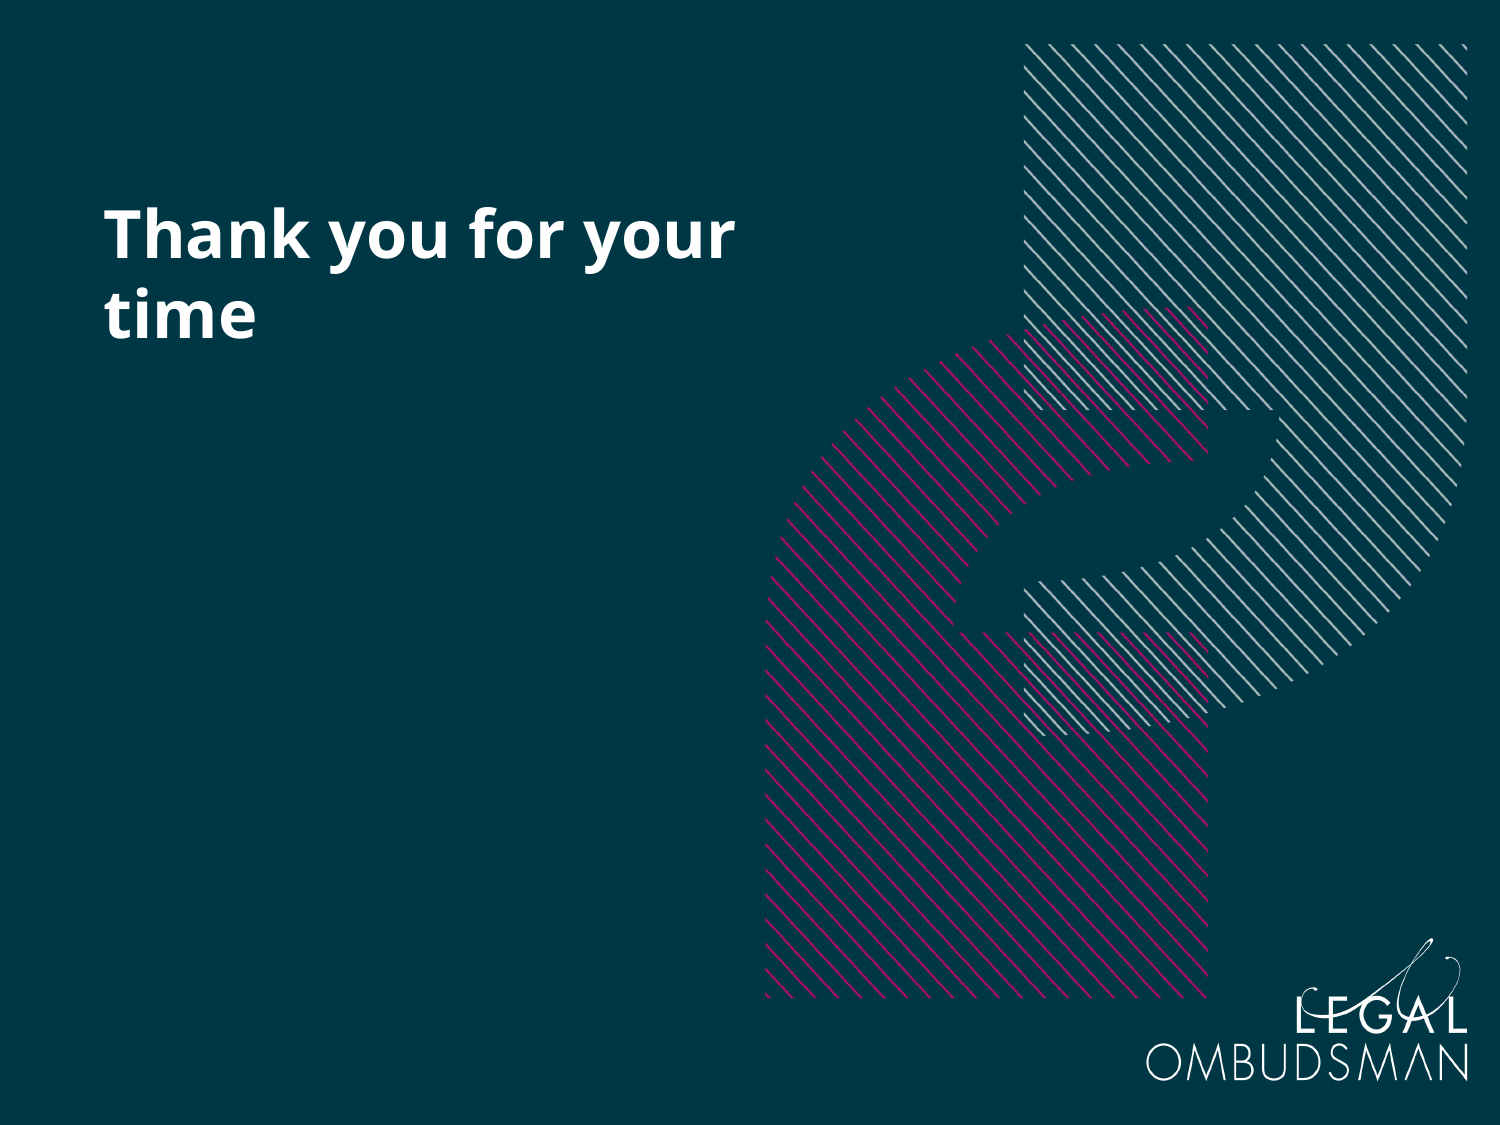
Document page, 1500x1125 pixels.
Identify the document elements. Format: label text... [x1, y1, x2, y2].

picture [1285, 126, 1293, 134]
picture [1163, 367, 1172, 376]
picture [950, 796, 959, 805]
picture [916, 610, 930, 624]
picture [1193, 549, 1201, 557]
picture [916, 510, 925, 519]
picture [1217, 326, 1225, 334]
picture [781, 613, 794, 626]
picture [1231, 690, 1240, 699]
picture [815, 525, 823, 533]
picture [844, 905, 852, 913]
picture [1193, 661, 1201, 669]
picture [800, 882, 808, 890]
picture [1183, 750, 1192, 759]
picture [1305, 98, 1313, 106]
picture [1295, 87, 1303, 95]
picture [1251, 612, 1264, 625]
picture [1037, 380, 1046, 389]
picture [1314, 207, 1322, 215]
picture [1435, 463, 1444, 472]
picture [1163, 591, 1172, 600]
picture [810, 818, 817, 825]
picture [1401, 426, 1410, 435]
picture [1333, 377, 1342, 386]
picture [1000, 402, 1007, 409]
picture [1105, 690, 1114, 699]
picture [810, 495, 818, 503]
picture [1086, 632, 1094, 640]
picture [858, 970, 867, 979]
picture [1077, 411, 1085, 419]
picture [950, 572, 959, 581]
picture [1319, 536, 1327, 544]
picture [1372, 71, 1381, 80]
picture [1120, 806, 1129, 815]
picture [1440, 70, 1448, 78]
picture [1272, 460, 1279, 467]
picture [989, 689, 998, 698]
picture [1115, 91, 1124, 100]
picture [897, 987, 905, 995]
picture [1154, 233, 1162, 241]
picture [1091, 725, 1104, 738]
picture [1202, 285, 1211, 294]
picture [829, 864, 843, 878]
picture [1163, 218, 1177, 232]
picture [1134, 236, 1143, 245]
picture [882, 971, 890, 979]
picture [970, 394, 978, 402]
picture [1149, 377, 1158, 386]
picture [1188, 705, 1196, 713]
picture [1057, 663, 1066, 672]
picture [863, 627, 872, 636]
picture [1289, 653, 1298, 662]
picture [1033, 77, 1046, 90]
picture [1323, 242, 1332, 251]
picture [824, 485, 833, 494]
picture [1193, 412, 1201, 420]
picture [1285, 375, 1293, 383]
picture [810, 719, 818, 727]
picture [1449, 478, 1456, 485]
picture [1057, 688, 1066, 697]
picture [1329, 124, 1337, 132]
picture [984, 509, 993, 518]
picture [1154, 208, 1162, 216]
picture [1100, 386, 1114, 400]
picture [1294, 609, 1303, 618]
picture [853, 641, 867, 655]
picture [921, 441, 935, 455]
picture [1120, 146, 1129, 155]
picture [1071, 678, 1080, 687]
picture [1294, 260, 1303, 269]
picture [848, 486, 857, 495]
picture [781, 936, 788, 943]
picture [1110, 322, 1119, 331]
picture [1100, 324, 1109, 333]
picture [1037, 467, 1046, 476]
picture [1173, 577, 1181, 585]
picture [858, 422, 867, 431]
picture [1323, 217, 1337, 231]
picture [771, 776, 779, 784]
picture [1319, 63, 1327, 71]
picture [829, 665, 838, 674]
picture [1130, 157, 1138, 165]
picture [1120, 196, 1129, 205]
picture [1319, 511, 1327, 519]
picture [1139, 217, 1153, 231]
picture [848, 959, 857, 968]
picture [781, 737, 789, 745]
picture [1044, 325, 1051, 332]
picture [1440, 269, 1448, 277]
picture [955, 851, 964, 860]
picture [1213, 73, 1221, 81]
picture [1100, 199, 1109, 208]
picture [795, 603, 804, 612]
picture [1382, 480, 1390, 488]
picture [1037, 604, 1046, 613]
picture [878, 469, 886, 477]
picture [1178, 769, 1187, 778]
picture [1323, 267, 1332, 276]
picture [907, 824, 915, 832]
picture [1372, 295, 1381, 304]
picture [1115, 427, 1124, 436]
picture [1271, 61, 1279, 69]
picture [1130, 717, 1138, 725]
picture [1033, 861, 1041, 869]
picture [1115, 676, 1124, 685]
picture [1149, 327, 1158, 336]
picture [1431, 160, 1444, 173]
picture [1057, 227, 1066, 236]
picture [1226, 311, 1235, 320]
picture [1013, 914, 1022, 923]
picture [1130, 966, 1138, 974]
picture [1037, 629, 1046, 638]
picture [1081, 689, 1090, 698]
picture [1110, 708, 1119, 717]
picture [863, 851, 872, 860]
picture [878, 718, 886, 726]
picture [1115, 975, 1124, 984]
picture [1285, 599, 1293, 607]
picture [1265, 179, 1274, 188]
picture [853, 566, 862, 575]
picture [1096, 456, 1104, 464]
picture [1241, 402, 1249, 410]
picture [1052, 732, 1061, 741]
picture [1033, 724, 1040, 731]
picture [1163, 691, 1172, 700]
picture [1257, 46, 1264, 53]
picture [1339, 60, 1347, 68]
picture [1168, 198, 1177, 207]
picture [1096, 394, 1104, 402]
picture [1052, 595, 1060, 603]
picture [1145, 410, 1153, 418]
picture [936, 482, 944, 490]
picture [1299, 465, 1308, 474]
picture [815, 774, 823, 782]
picture [1144, 384, 1153, 393]
picture [853, 865, 866, 878]
picture [766, 721, 775, 730]
picture [1163, 666, 1172, 675]
picture [1013, 889, 1021, 897]
picture [1430, 258, 1439, 267]
picture [1184, 116, 1192, 124]
picture [1163, 454, 1171, 462]
picture [766, 970, 775, 979]
picture [1131, 320, 1138, 327]
picture [1265, 602, 1273, 610]
picture [1352, 597, 1361, 606]
picture [1144, 633, 1153, 642]
picture [1217, 376, 1225, 384]
picture [853, 666, 862, 675]
picture [1057, 414, 1070, 427]
picture [1086, 321, 1095, 330]
picture [1120, 694, 1129, 703]
picture [941, 537, 949, 545]
picture [1057, 439, 1066, 448]
picture [1406, 357, 1419, 370]
picture [878, 444, 891, 457]
picture [1071, 653, 1080, 662]
picture [1193, 350, 1201, 358]
picture [1184, 452, 1192, 460]
picture [1178, 707, 1187, 716]
picture [1246, 681, 1255, 690]
picture [1391, 216, 1405, 230]
picture [1251, 388, 1264, 401]
picture [873, 862, 881, 870]
picture [1067, 798, 1075, 806]
picture [1275, 190, 1288, 203]
picture [1441, 320, 1448, 327]
picture [970, 494, 978, 502]
picture [790, 772, 799, 781]
picture [1294, 509, 1303, 518]
picture [970, 743, 978, 751]
picture [1149, 912, 1158, 921]
picture [1294, 385, 1308, 399]
picture [785, 916, 794, 925]
picture [882, 797, 891, 806]
picture [1052, 396, 1061, 405]
picture [1396, 296, 1405, 305]
picture [999, 799, 1007, 807]
picture [1159, 649, 1167, 657]
picture [945, 915, 954, 924]
picture [1025, 93, 1032, 100]
picture [979, 977, 993, 991]
picture [810, 918, 818, 926]
picture [1372, 270, 1381, 279]
picture [994, 968, 1003, 977]
picture [873, 538, 881, 546]
picture [999, 924, 1012, 937]
picture [960, 707, 969, 716]
picture [1183, 426, 1192, 435]
picture [829, 789, 838, 798]
picture [1168, 323, 1177, 332]
picture [1023, 402, 1032, 411]
picture [1037, 691, 1046, 700]
picture [1042, 896, 1056, 910]
picture [771, 826, 780, 835]
picture [1314, 481, 1322, 489]
picture [989, 664, 998, 673]
picture [1386, 410, 1395, 419]
picture [1052, 695, 1066, 709]
picture [1047, 677, 1056, 686]
picture [1188, 307, 1196, 315]
picture [950, 547, 959, 556]
picture [926, 745, 935, 754]
picture [1100, 884, 1109, 893]
picture [1139, 341, 1148, 350]
picture [1033, 301, 1046, 314]
picture [824, 734, 833, 743]
picture [1057, 128, 1066, 137]
picture [1130, 655, 1138, 663]
picture [926, 521, 935, 530]
picture [1319, 412, 1327, 420]
picture [1323, 466, 1332, 475]
picture [1212, 296, 1221, 305]
picture [853, 467, 862, 476]
picture [1076, 808, 1090, 822]
picture [965, 638, 973, 646]
picture [1188, 245, 1201, 258]
picture [1323, 491, 1332, 500]
picture [1081, 253, 1090, 262]
picture [1139, 951, 1152, 964]
picture [1072, 331, 1085, 344]
picture [907, 774, 914, 781]
picture [1396, 321, 1405, 330]
picture [1019, 348, 1027, 356]
picture [902, 694, 910, 702]
picture [1047, 752, 1061, 766]
picture [1412, 214, 1419, 221]
picture [1042, 796, 1051, 805]
picture [1222, 630, 1229, 637]
picture [1260, 74, 1274, 88]
picture [878, 942, 886, 950]
picture [1362, 508, 1371, 517]
picture [950, 771, 959, 780]
picture [1115, 402, 1124, 411]
picture [1105, 603, 1114, 612]
picture [1231, 242, 1240, 251]
picture [1091, 65, 1099, 73]
picture [1226, 585, 1240, 599]
picture [1343, 413, 1351, 421]
picture [970, 942, 978, 950]
picture [1352, 572, 1361, 581]
picture [800, 783, 814, 797]
picture [907, 600, 915, 608]
picture [1091, 613, 1104, 626]
picture [921, 789, 929, 797]
picture [1037, 355, 1046, 364]
picture [887, 603, 896, 612]
picture [897, 440, 906, 449]
picture [844, 756, 857, 769]
picture [1120, 706, 1129, 715]
picture [1280, 270, 1288, 278]
picture [776, 632, 784, 640]
picture [1362, 483, 1371, 492]
picture [1125, 226, 1133, 234]
picture [1043, 374, 1051, 382]
picture [1086, 234, 1095, 243]
picture [1004, 680, 1012, 688]
picture [994, 495, 1003, 504]
picture [931, 850, 940, 859]
picture [1396, 570, 1405, 579]
picture [1197, 603, 1205, 611]
picture [1013, 939, 1022, 948]
picture [1391, 141, 1400, 150]
picture [819, 828, 827, 836]
picture [1173, 739, 1182, 748]
picture [1062, 606, 1069, 613]
picture [974, 349, 983, 358]
picture [819, 654, 828, 663]
picture [1396, 72, 1405, 81]
picture [907, 799, 915, 807]
picture [931, 576, 940, 585]
picture [1411, 188, 1424, 201]
picture [1125, 127, 1133, 135]
picture [1313, 994, 1391, 1033]
picture [1086, 209, 1095, 218]
picture [1013, 466, 1022, 475]
picture [1362, 309, 1371, 318]
picture [1033, 649, 1040, 656]
picture [936, 681, 944, 689]
picture [1197, 740, 1206, 749]
picture [1139, 665, 1148, 674]
picture [1319, 611, 1332, 624]
picture [994, 719, 1003, 728]
picture [1391, 440, 1400, 449]
picture [1057, 339, 1066, 348]
picture [1406, 456, 1414, 464]
picture [921, 466, 930, 475]
picture [1105, 130, 1114, 139]
picture [979, 877, 988, 886]
picture [800, 932, 809, 941]
picture [1357, 204, 1366, 213]
picture [1125, 338, 1133, 346]
picture [1377, 126, 1385, 134]
picture [1121, 48, 1133, 60]
picture [936, 781, 949, 794]
picture [911, 629, 920, 638]
picture [1299, 440, 1308, 449]
picture [1338, 457, 1347, 466]
picture [1076, 397, 1085, 406]
picture [1343, 438, 1351, 446]
picture [1299, 564, 1307, 572]
picture [1160, 90, 1167, 97]
picture [955, 403, 964, 412]
picture [1295, 162, 1308, 175]
picture [1144, 297, 1153, 306]
picture [1024, 714, 1031, 721]
picture [1294, 285, 1303, 294]
picture [1100, 75, 1114, 89]
picture [1100, 274, 1114, 288]
picture [1028, 345, 1036, 353]
picture [1096, 170, 1104, 178]
picture [805, 838, 818, 851]
picture [1299, 365, 1308, 374]
picture [1105, 964, 1114, 973]
picture [848, 835, 857, 844]
picture [1454, 309, 1463, 318]
picture [1193, 325, 1201, 333]
picture [1416, 293, 1424, 301]
picture [1076, 298, 1085, 307]
picture [945, 666, 954, 675]
picture [1226, 62, 1235, 71]
picture [1154, 768, 1162, 776]
picture [1251, 637, 1259, 645]
picture [970, 917, 977, 924]
picture [824, 809, 838, 823]
picture [1076, 49, 1090, 63]
picture [921, 565, 930, 574]
picture [1401, 401, 1410, 410]
picture [1357, 627, 1364, 634]
picture [1289, 628, 1297, 636]
picture [1367, 464, 1376, 473]
picture [1013, 441, 1027, 455]
picture [1241, 128, 1250, 137]
picture [1289, 429, 1298, 438]
picture [1100, 100, 1109, 109]
picture [1023, 875, 1032, 884]
picture [897, 564, 906, 573]
picture [1071, 666, 1080, 675]
picture [921, 864, 929, 872]
picture [1067, 848, 1075, 856]
text_box Thank you for your time [88, 184, 774, 610]
picture [941, 388, 954, 401]
picture [1100, 660, 1109, 669]
picture [1154, 793, 1162, 801]
picture [1328, 347, 1337, 356]
picture [1134, 709, 1143, 718]
picture [1217, 575, 1225, 583]
picture [994, 769, 1003, 778]
picture [1004, 456, 1012, 464]
picture [1256, 667, 1263, 674]
picture [1183, 190, 1196, 203]
picture [1183, 401, 1192, 410]
picture [1052, 371, 1061, 380]
picture [1391, 490, 1400, 499]
picture [868, 458, 877, 467]
picture [1033, 761, 1041, 769]
picture [824, 933, 833, 942]
picture [1037, 741, 1046, 750]
picture [1411, 387, 1424, 400]
picture [1100, 635, 1109, 644]
picture [1110, 683, 1119, 692]
picture [1130, 605, 1137, 612]
picture [1377, 375, 1385, 383]
picture [1415, 516, 1424, 525]
picture [1144, 172, 1153, 181]
picture [1071, 753, 1085, 767]
picture [1033, 201, 1041, 209]
picture [1047, 291, 1056, 300]
picture [1197, 379, 1206, 388]
picture [1004, 979, 1017, 992]
picture [1067, 263, 1075, 271]
picture [1212, 196, 1221, 205]
picture [897, 664, 906, 673]
picture [1260, 298, 1269, 307]
picture [1411, 113, 1419, 121]
picture [990, 466, 998, 474]
picture [1008, 859, 1017, 868]
picture [1294, 61, 1303, 70]
picture [795, 827, 804, 836]
picture [1415, 466, 1424, 475]
picture [834, 969, 843, 978]
picture [966, 365, 973, 372]
picture [1193, 437, 1201, 445]
picture [1280, 419, 1288, 427]
picture [1163, 778, 1172, 787]
picture [936, 930, 944, 938]
picture [1406, 257, 1414, 265]
picture [984, 932, 992, 940]
picture [897, 539, 906, 548]
picture [1048, 454, 1056, 462]
picture [1028, 146, 1036, 154]
picture [1299, 415, 1313, 429]
picture [878, 668, 891, 681]
picture [936, 457, 944, 465]
picture [1256, 169, 1264, 177]
picture [1042, 709, 1051, 718]
picture [1071, 93, 1080, 102]
picture [1081, 602, 1090, 611]
picture [926, 496, 935, 505]
picture [1280, 469, 1288, 477]
picture [1309, 376, 1318, 385]
picture [1047, 876, 1056, 885]
picture [1338, 358, 1351, 371]
picture [1207, 116, 1216, 125]
picture [1430, 482, 1439, 491]
picture [984, 783, 998, 797]
picture [1386, 86, 1395, 95]
picture [1411, 412, 1419, 420]
picture [887, 877, 896, 886]
picture [1135, 399, 1143, 407]
picture [916, 485, 925, 494]
picture [1435, 413, 1448, 426]
picture [1357, 179, 1366, 188]
picture [1304, 271, 1313, 280]
picture [1280, 494, 1288, 502]
picture [1343, 612, 1355, 624]
picture [1125, 351, 1133, 359]
picture [1096, 245, 1109, 258]
picture [1139, 976, 1148, 985]
picture [1159, 923, 1172, 936]
picture [1212, 271, 1221, 280]
picture [1081, 154, 1090, 163]
picture [1319, 337, 1327, 345]
picture [1091, 712, 1098, 719]
picture [1275, 538, 1283, 546]
picture [1387, 112, 1395, 120]
picture [916, 809, 930, 823]
picture [824, 585, 838, 599]
picture [1096, 705, 1104, 713]
picture [1028, 457, 1036, 465]
picture [1420, 123, 1429, 132]
picture [1033, 836, 1041, 844]
picture [911, 455, 920, 464]
picture [1362, 608, 1371, 617]
picture [1067, 350, 1075, 358]
picture [1120, 395, 1129, 404]
picture [848, 934, 856, 942]
picture [1096, 120, 1104, 128]
picture [800, 907, 809, 916]
picture [1052, 720, 1061, 729]
picture [1420, 98, 1429, 107]
picture [1459, 240, 1467, 248]
picture [1446, 176, 1453, 183]
picture [1076, 733, 1085, 742]
picture [1071, 143, 1080, 152]
picture [1125, 102, 1133, 110]
picture [1163, 330, 1177, 344]
picture [1125, 662, 1133, 670]
picture [1207, 664, 1216, 673]
picture [970, 967, 978, 975]
picture [1246, 258, 1255, 267]
picture [941, 736, 949, 744]
picture [1071, 952, 1084, 965]
picture [1270, 284, 1279, 293]
picture [1367, 563, 1376, 572]
picture [863, 577, 872, 586]
picture [1194, 127, 1201, 134]
picture [1115, 315, 1124, 324]
picture [1401, 997, 1433, 1032]
picture [1343, 537, 1351, 545]
picture [1352, 348, 1361, 357]
picture [1319, 163, 1332, 176]
picture [785, 592, 794, 601]
picture [1235, 1044, 1250, 1080]
picture [1173, 353, 1182, 362]
picture [1450, 255, 1458, 263]
picture [1100, 859, 1109, 868]
picture [1217, 550, 1224, 557]
picture [921, 690, 930, 699]
picture [1406, 232, 1414, 240]
picture [1115, 66, 1124, 75]
picture [873, 414, 886, 427]
picture [979, 678, 988, 687]
picture [1125, 861, 1133, 869]
picture [1047, 851, 1055, 859]
picture [1378, 177, 1385, 184]
picture [1004, 879, 1011, 886]
picture [1105, 715, 1114, 724]
picture [1071, 367, 1080, 376]
picture [1387, 187, 1395, 195]
picture [1178, 894, 1192, 908]
picture [1449, 428, 1458, 437]
picture [1277, 441, 1284, 448]
picture [1183, 974, 1192, 983]
picture [1406, 556, 1419, 569]
picture [1168, 410, 1177, 419]
picture [1134, 684, 1142, 692]
picture [1256, 368, 1264, 376]
picture [1338, 507, 1347, 516]
picture [868, 782, 881, 795]
picture [1352, 124, 1361, 133]
picture [1159, 612, 1172, 625]
picture [1023, 825, 1032, 834]
picture [1168, 74, 1182, 88]
picture [1266, 205, 1274, 213]
picture [1100, 224, 1109, 233]
picture [1028, 905, 1035, 912]
picture [1304, 545, 1313, 554]
picture [1037, 156, 1046, 165]
picture [1037, 940, 1046, 949]
picture [1188, 805, 1196, 813]
picture [941, 836, 949, 844]
picture [1338, 233, 1347, 242]
picture [941, 512, 949, 520]
picture [1101, 437, 1109, 445]
picture [1352, 373, 1361, 382]
picture [1260, 547, 1269, 556]
picture [1163, 641, 1176, 654]
picture [1265, 154, 1274, 163]
picture [1391, 465, 1400, 474]
picture [1154, 631, 1161, 638]
picture [1178, 819, 1187, 828]
picture [1420, 372, 1429, 381]
picture [858, 746, 867, 755]
picture [1067, 375, 1075, 383]
picture [1159, 948, 1167, 956]
picture [1188, 780, 1196, 788]
picture [892, 459, 901, 468]
picture [994, 744, 1003, 753]
picture [1455, 186, 1463, 194]
picture [1096, 680, 1104, 688]
picture [989, 639, 1003, 653]
picture [1285, 325, 1293, 333]
picture [921, 416, 935, 430]
picture [824, 684, 833, 693]
picture [853, 442, 867, 456]
picture [1139, 92, 1148, 101]
picture [1083, 579, 1090, 586]
picture [1333, 601, 1341, 609]
picture [1042, 821, 1051, 830]
picture [1120, 781, 1133, 794]
picture [844, 681, 852, 689]
picture [1111, 373, 1119, 381]
picture [1241, 576, 1249, 584]
picture [1125, 575, 1133, 583]
picture [1207, 639, 1221, 653]
picture [1348, 468, 1356, 476]
picture [1459, 1044, 1467, 1079]
picture [1377, 574, 1385, 582]
picture [882, 573, 891, 582]
picture [984, 833, 993, 842]
picture [1309, 401, 1318, 410]
picture [766, 920, 774, 928]
picture [1115, 639, 1129, 653]
picture [1052, 931, 1060, 939]
picture [1008, 386, 1022, 400]
picture [1028, 806, 1036, 814]
picture [1173, 602, 1182, 611]
picture [911, 903, 920, 912]
picture [1386, 584, 1400, 598]
picture [1169, 436, 1177, 444]
picture [1411, 312, 1419, 320]
picture [989, 888, 998, 897]
picture [1207, 91, 1216, 100]
picture [1183, 65, 1192, 74]
picture [1285, 574, 1293, 582]
picture [931, 626, 940, 635]
picture [916, 535, 925, 544]
picture [1367, 414, 1381, 428]
picture [878, 917, 886, 925]
picture [1309, 127, 1318, 136]
picture [1449, 229, 1458, 238]
picture [781, 712, 788, 719]
picture [999, 351, 1007, 359]
picture [1087, 347, 1095, 355]
picture [1189, 383, 1196, 390]
picture [1052, 172, 1061, 181]
picture [1231, 565, 1239, 573]
picture [960, 483, 969, 492]
picture [1334, 204, 1342, 212]
picture [892, 932, 901, 941]
picture [839, 775, 846, 782]
picture [1411, 437, 1419, 445]
picture [1125, 911, 1133, 919]
picture [1289, 205, 1298, 214]
picture [1226, 610, 1240, 624]
picture [1328, 571, 1337, 580]
picture [810, 594, 818, 602]
picture [1028, 669, 1041, 682]
picture [960, 458, 969, 467]
picture [887, 628, 896, 637]
picture [1014, 492, 1022, 500]
picture [921, 889, 930, 898]
picture [1231, 341, 1240, 350]
picture [1275, 663, 1284, 672]
picture [1294, 484, 1303, 493]
picture [892, 584, 906, 598]
picture [956, 429, 964, 437]
picture [1222, 680, 1230, 688]
picture [1178, 321, 1187, 330]
picture [1139, 677, 1148, 686]
picture [873, 638, 881, 646]
picture [1081, 888, 1089, 896]
picture [1096, 780, 1104, 788]
picture [1236, 322, 1245, 331]
picture [1130, 630, 1138, 638]
picture [892, 509, 901, 518]
picture [941, 811, 953, 823]
picture [1034, 439, 1041, 446]
picture [1062, 382, 1070, 390]
picture [1149, 663, 1158, 672]
picture [1008, 734, 1017, 743]
picture [1212, 47, 1225, 60]
picture [1052, 782, 1066, 796]
picture [776, 682, 784, 690]
picture [926, 546, 935, 555]
picture [1062, 656, 1070, 664]
picture [892, 907, 900, 915]
picture [892, 484, 901, 493]
picture [1222, 232, 1230, 240]
picture [1121, 384, 1129, 392]
picture [1197, 653, 1206, 662]
picture [1411, 337, 1419, 345]
picture [1193, 910, 1201, 918]
picture [1023, 377, 1032, 386]
picture [1081, 938, 1090, 947]
picture [1396, 545, 1405, 554]
picture [1251, 338, 1259, 346]
picture [1062, 942, 1069, 949]
picture [1139, 453, 1148, 462]
picture [1013, 665, 1022, 674]
picture [1144, 832, 1153, 841]
picture [873, 762, 881, 770]
picture [790, 523, 799, 532]
picture [1096, 344, 1104, 352]
picture [1386, 310, 1395, 319]
picture [1125, 438, 1133, 446]
picture [1134, 846, 1143, 855]
picture [916, 585, 930, 599]
picture [1236, 297, 1245, 306]
picture [1382, 430, 1390, 438]
picture [776, 881, 784, 889]
picture [887, 952, 901, 966]
picture [1173, 689, 1182, 698]
picture [829, 565, 838, 574]
picture [1377, 599, 1385, 607]
picture [1406, 481, 1414, 489]
picture [1130, 207, 1138, 215]
picture [1226, 286, 1235, 295]
picture [902, 470, 915, 483]
picture [1193, 225, 1201, 233]
picture [810, 943, 818, 951]
picture [1367, 339, 1376, 348]
picture [921, 640, 935, 654]
picture [1411, 536, 1419, 544]
picture [1130, 381, 1138, 389]
picture [812, 472, 823, 483]
picture [834, 944, 843, 953]
picture [1440, 45, 1448, 53]
picture [844, 432, 852, 440]
picture [1289, 454, 1298, 463]
picture [790, 946, 798, 954]
picture [1252, 115, 1259, 122]
picture [1372, 544, 1381, 553]
picture [1081, 664, 1090, 673]
picture [1289, 404, 1298, 413]
picture [1008, 958, 1016, 966]
picture [1299, 639, 1307, 647]
picture [1071, 317, 1080, 326]
picture [1067, 686, 1074, 693]
picture [1144, 247, 1158, 261]
picture [1202, 260, 1211, 269]
picture [1188, 593, 1195, 600]
picture [1100, 834, 1109, 843]
picture [1164, 356, 1172, 364]
picture [1217, 351, 1225, 359]
picture [810, 619, 818, 627]
picture [1431, 85, 1439, 93]
picture [1270, 483, 1279, 492]
picture [1097, 358, 1109, 370]
picture [1445, 150, 1453, 158]
picture [1115, 950, 1129, 964]
picture [1058, 465, 1066, 473]
picture [1407, 134, 1419, 146]
picture [1120, 171, 1129, 180]
picture [979, 404, 988, 413]
picture [1188, 270, 1196, 278]
picture [1033, 637, 1041, 645]
picture [1105, 628, 1114, 637]
picture [1081, 378, 1090, 387]
picture [766, 646, 775, 655]
picture [1425, 402, 1434, 411]
picture [926, 944, 934, 952]
picture [834, 720, 843, 729]
picture [1383, 257, 1390, 264]
picture [1183, 563, 1192, 572]
picture [829, 889, 838, 898]
picture [1260, 572, 1269, 581]
picture [1154, 183, 1162, 191]
picture [1445, 349, 1453, 357]
picture [1202, 584, 1216, 598]
picture [882, 523, 891, 532]
picture [839, 800, 847, 808]
picture [1081, 328, 1095, 342]
picture [1168, 634, 1177, 643]
picture [1304, 520, 1313, 529]
picture [1367, 140, 1376, 149]
picture [1396, 97, 1405, 106]
picture [1125, 326, 1133, 334]
picture [1100, 722, 1108, 730]
picture [785, 866, 798, 879]
picture [1052, 247, 1066, 261]
picture [1173, 154, 1182, 163]
picture [1168, 49, 1182, 63]
picture [1155, 346, 1162, 353]
picture [844, 631, 852, 639]
picture [887, 827, 895, 835]
picture [1130, 742, 1138, 750]
picture [1081, 714, 1090, 723]
picture [1241, 601, 1250, 610]
picture [1096, 332, 1109, 345]
picture [1091, 650, 1099, 658]
picture [1159, 848, 1167, 856]
picture [1333, 153, 1342, 162]
picture [1328, 297, 1337, 306]
picture [1071, 641, 1085, 655]
picture [1159, 288, 1167, 296]
picture [1028, 681, 1036, 689]
picture [1076, 273, 1090, 287]
picture [1246, 233, 1255, 242]
picture [1120, 594, 1128, 602]
picture [1091, 401, 1099, 409]
picture [942, 414, 949, 421]
picture [1338, 557, 1351, 570]
picture [815, 550, 823, 558]
picture [1280, 295, 1288, 303]
picture [853, 691, 862, 700]
picture [1091, 824, 1099, 832]
picture [1344, 140, 1351, 147]
picture [965, 538, 973, 546]
picture [1169, 100, 1177, 108]
picture [1202, 683, 1210, 691]
picture [878, 693, 886, 701]
picture [1149, 1047, 1155, 1054]
picture [980, 455, 988, 463]
picture [1320, 114, 1327, 121]
picture [1178, 657, 1186, 665]
picture [1110, 260, 1119, 269]
picture [911, 430, 920, 439]
picture [1319, 387, 1332, 400]
picture [941, 637, 949, 645]
picture [1134, 261, 1143, 270]
picture [810, 669, 823, 682]
picture [975, 375, 983, 383]
picture [932, 403, 940, 411]
picture [1028, 594, 1036, 602]
picture [1325, 45, 1332, 52]
picture [916, 834, 925, 843]
picture [936, 980, 949, 993]
picture [1110, 820, 1119, 829]
picture [1289, 529, 1303, 543]
picture [1149, 439, 1158, 448]
picture [1231, 366, 1240, 375]
picture [1352, 323, 1361, 332]
picture [1024, 266, 1032, 274]
picture [1314, 556, 1327, 569]
picture [1144, 396, 1153, 405]
picture [1256, 493, 1264, 501]
picture [1294, 584, 1308, 598]
picture [1163, 902, 1172, 911]
picture [1091, 949, 1099, 957]
picture [1231, 117, 1240, 126]
picture [776, 856, 783, 863]
picture [1004, 755, 1017, 768]
picture [1154, 743, 1162, 751]
picture [1363, 161, 1376, 174]
picture [960, 807, 969, 816]
picture [1013, 366, 1022, 375]
picture [1304, 196, 1313, 205]
picture [1144, 857, 1153, 866]
picture [955, 652, 964, 661]
picture [1382, 555, 1395, 568]
picture [1260, 323, 1269, 332]
picture [1096, 145, 1104, 153]
picture [979, 529, 987, 537]
picture [1319, 287, 1327, 295]
picture [1149, 713, 1158, 722]
picture [1134, 896, 1148, 910]
picture [1363, 86, 1371, 94]
picture [824, 460, 833, 469]
picture [800, 658, 809, 667]
picture [1047, 341, 1056, 350]
picture [1297, 997, 1314, 1032]
picture [1125, 77, 1138, 90]
picture [1285, 350, 1293, 358]
picture [1077, 75, 1090, 88]
picture [945, 940, 954, 949]
picture [1163, 803, 1172, 812]
picture [936, 432, 944, 440]
picture [1207, 340, 1216, 349]
picture [1023, 726, 1036, 739]
picture [911, 853, 919, 861]
picture [1168, 298, 1177, 307]
picture [873, 961, 880, 968]
picture [1285, 549, 1292, 556]
picture [1246, 557, 1259, 570]
picture [1120, 370, 1129, 379]
picture [1057, 912, 1066, 921]
picture [1449, 204, 1458, 213]
picture [1431, 309, 1439, 317]
picture [950, 970, 958, 978]
picture [1076, 634, 1085, 643]
picture [1396, 346, 1405, 355]
picture [1163, 243, 1172, 252]
picture [1052, 832, 1061, 841]
picture [1037, 131, 1051, 145]
picture [1105, 155, 1114, 164]
picture [1188, 668, 1195, 675]
picture [1086, 968, 1094, 976]
picture [1270, 234, 1279, 243]
picture [1033, 388, 1046, 401]
picture [1008, 809, 1022, 823]
picture [1037, 56, 1046, 65]
picture [1071, 877, 1079, 885]
picture [1231, 640, 1244, 653]
picture [984, 484, 993, 493]
picture [1343, 313, 1351, 321]
picture [1105, 354, 1114, 363]
picture [848, 735, 857, 744]
picture [790, 722, 798, 730]
picture [1018, 795, 1027, 804]
picture [1163, 566, 1171, 574]
picture [1314, 456, 1322, 464]
picture [1440, 294, 1448, 302]
picture [848, 810, 862, 824]
picture [1348, 169, 1356, 177]
picture [834, 919, 842, 927]
picture [1275, 90, 1284, 99]
picture [926, 969, 935, 978]
picture [1328, 98, 1337, 107]
picture [1062, 183, 1070, 191]
picture [1096, 693, 1104, 701]
picture [1159, 313, 1167, 321]
picture [1052, 147, 1061, 156]
picture [878, 817, 885, 824]
picture [1251, 89, 1259, 97]
picture [1377, 400, 1385, 408]
picture [805, 763, 814, 772]
picture [1028, 370, 1036, 378]
picture [1004, 780, 1012, 788]
picture [863, 602, 872, 611]
picture [1076, 696, 1089, 709]
picture [1067, 699, 1080, 712]
picture [1197, 628, 1206, 637]
picture [1377, 151, 1385, 159]
picture [1197, 180, 1206, 189]
picture [805, 863, 814, 872]
picture [1159, 263, 1167, 271]
picture [979, 429, 988, 438]
picture [1047, 976, 1056, 985]
picture [1454, 409, 1463, 418]
picture [1081, 104, 1095, 118]
picture [1159, 724, 1172, 737]
picture [810, 694, 818, 702]
picture [1435, 189, 1448, 202]
picture [1105, 379, 1114, 388]
picture [1183, 314, 1192, 323]
picture [839, 601, 847, 609]
picture [1115, 850, 1124, 859]
picture [1160, 426, 1167, 433]
picture [1328, 546, 1337, 555]
picture [936, 905, 944, 913]
picture [1357, 428, 1366, 437]
picture [1386, 285, 1395, 294]
picture [1125, 413, 1133, 421]
picture [984, 808, 998, 822]
picture [994, 943, 1002, 951]
picture [1042, 261, 1051, 270]
picture [1265, 627, 1274, 636]
picture [1454, 384, 1463, 393]
picture [960, 682, 969, 691]
picture [824, 510, 833, 519]
picture [1386, 509, 1395, 518]
picture [790, 548, 799, 557]
picture [1454, 359, 1466, 371]
picture [1067, 711, 1075, 719]
picture [1256, 144, 1264, 152]
picture [1144, 732, 1153, 741]
picture [1037, 915, 1045, 923]
picture [960, 782, 973, 795]
picture [1197, 155, 1206, 164]
picture [1144, 695, 1152, 703]
picture [1450, 330, 1463, 343]
picture [1110, 658, 1118, 666]
picture [1033, 226, 1041, 234]
picture [1397, 123, 1405, 131]
picture [1344, 215, 1351, 222]
picture [1071, 342, 1080, 351]
picture [1062, 768, 1070, 776]
picture [1449, 453, 1458, 462]
picture [1154, 656, 1162, 664]
picture [1163, 977, 1171, 985]
picture [1251, 313, 1259, 321]
picture [805, 539, 814, 548]
picture [766, 870, 775, 879]
picture [1435, 114, 1444, 123]
picture [1033, 276, 1046, 289]
picture [974, 822, 983, 831]
picture [979, 753, 993, 767]
picture [1260, 348, 1269, 357]
picture [907, 575, 915, 583]
picture [1028, 706, 1036, 714]
picture [1130, 182, 1138, 190]
picture [1144, 48, 1158, 62]
picture [1154, 967, 1161, 974]
picture [921, 914, 930, 923]
picture [1251, 537, 1259, 545]
picture [868, 433, 877, 442]
picture [834, 695, 847, 708]
picture [868, 881, 876, 889]
picture [1120, 831, 1129, 840]
picture [873, 613, 886, 626]
picture [1092, 427, 1099, 434]
picture [1120, 669, 1132, 681]
picture [897, 763, 905, 771]
picture [1116, 453, 1124, 461]
picture [1319, 88, 1327, 96]
picture [1343, 637, 1351, 645]
picture [970, 718, 978, 726]
picture [839, 551, 847, 559]
picture [1251, 512, 1259, 520]
picture [1134, 585, 1148, 599]
picture [1130, 991, 1137, 998]
picture [1168, 883, 1177, 892]
picture [1425, 427, 1434, 436]
picture [1139, 876, 1148, 885]
picture [815, 973, 822, 980]
picture [1338, 582, 1351, 595]
picture [1299, 216, 1313, 230]
picture [1057, 352, 1066, 361]
picture [1261, 125, 1269, 133]
picture [1076, 833, 1085, 842]
picture [1459, 140, 1466, 147]
picture [1396, 520, 1405, 529]
picture [1372, 519, 1381, 528]
picture [1197, 964, 1206, 973]
picture [1139, 640, 1153, 654]
picture [1202, 235, 1211, 244]
picture [1144, 807, 1153, 816]
picture [1212, 619, 1220, 627]
picture [1091, 924, 1104, 937]
picture [945, 492, 954, 501]
picture [1226, 261, 1235, 270]
picture [1260, 99, 1269, 108]
picture [1454, 85, 1463, 94]
picture [1310, 178, 1318, 186]
picture [878, 892, 885, 899]
picture [1081, 353, 1090, 362]
picture [970, 693, 978, 701]
picture [1033, 338, 1041, 346]
picture [1348, 244, 1356, 252]
picture [1028, 482, 1036, 490]
picture [1323, 366, 1332, 375]
picture [1086, 794, 1095, 803]
picture [1004, 904, 1012, 912]
picture [1096, 643, 1108, 655]
picture [1134, 796, 1143, 805]
picture [1081, 440, 1090, 449]
picture [1052, 620, 1061, 629]
picture [1270, 583, 1284, 597]
picture [1280, 245, 1293, 258]
picture [766, 746, 775, 755]
picture [1178, 346, 1187, 355]
picture [1163, 118, 1172, 127]
picture [853, 591, 862, 600]
picture [1096, 593, 1104, 601]
picture [1357, 453, 1366, 462]
picture [1018, 969, 1026, 977]
picture [1256, 244, 1264, 252]
picture [1042, 236, 1051, 245]
picture [921, 665, 930, 674]
picture [1411, 88, 1419, 96]
picture [1222, 655, 1230, 663]
picture [844, 457, 852, 465]
picture [1134, 373, 1143, 382]
picture [1067, 923, 1080, 936]
picture [1125, 886, 1133, 894]
picture [1183, 90, 1192, 99]
picture [1246, 208, 1255, 217]
picture [955, 378, 964, 387]
picture [990, 341, 998, 349]
picture [974, 772, 983, 781]
picture [1159, 388, 1172, 401]
picture [979, 952, 993, 966]
picture [965, 887, 973, 895]
picture [1372, 320, 1381, 329]
picture [1047, 640, 1061, 654]
picture [1352, 547, 1361, 556]
picture [1207, 365, 1216, 374]
picture [1343, 89, 1351, 97]
picture [1159, 64, 1167, 72]
picture [868, 931, 877, 940]
picture [1197, 715, 1206, 724]
picture [815, 575, 823, 583]
picture [1028, 246, 1041, 259]
picture [1013, 715, 1022, 724]
picture [1236, 197, 1245, 206]
picture [1096, 979, 1108, 991]
picture [1357, 403, 1366, 412]
picture [853, 790, 861, 798]
picture [965, 837, 972, 844]
picture [1189, 47, 1196, 54]
picture [1076, 173, 1085, 182]
picture [1120, 246, 1133, 259]
picture [1197, 765, 1206, 774]
picture [858, 945, 866, 953]
picture [911, 978, 925, 992]
picture [941, 861, 949, 869]
picture [829, 988, 837, 996]
picture [1091, 289, 1099, 297]
picture [1086, 184, 1095, 193]
picture [1047, 652, 1056, 661]
picture [1312, 1070, 1318, 1077]
picture [805, 639, 818, 652]
picture [1105, 578, 1113, 586]
picture [815, 799, 823, 807]
picture [931, 825, 940, 834]
picture [1071, 977, 1085, 991]
picture [945, 591, 954, 600]
picture [1425, 527, 1437, 539]
picture [781, 986, 789, 994]
picture [1454, 284, 1463, 293]
picture [965, 414, 978, 427]
picture [970, 519, 978, 527]
picture [931, 601, 940, 610]
picture [766, 845, 774, 853]
picture [1004, 655, 1012, 663]
picture [1154, 681, 1162, 689]
picture [1067, 823, 1075, 831]
picture [834, 521, 843, 530]
picture [1154, 320, 1162, 328]
picture [1270, 259, 1279, 268]
picture [1173, 378, 1182, 387]
picture [1168, 385, 1182, 399]
picture [1382, 331, 1395, 344]
picture [1401, 177, 1410, 186]
picture [1052, 197, 1061, 206]
picture [945, 442, 959, 456]
picture [1208, 142, 1216, 150]
picture [1362, 60, 1371, 69]
picture [1217, 600, 1225, 608]
picture [1323, 441, 1337, 455]
picture [1071, 429, 1080, 438]
picture [1280, 46, 1288, 54]
picture [1270, 359, 1284, 373]
picture [1309, 600, 1318, 609]
picture [1222, 207, 1230, 215]
picture [979, 902, 988, 911]
picture [1168, 1072, 1177, 1079]
picture [1320, 189, 1332, 201]
picture [785, 642, 799, 656]
picture [1260, 522, 1269, 531]
picture [1246, 656, 1254, 664]
picture [1319, 312, 1327, 320]
picture [1120, 719, 1129, 728]
picture [1227, 88, 1235, 96]
picture [1343, 338, 1351, 346]
picture [974, 797, 983, 806]
picture [1110, 235, 1119, 244]
picture [1425, 203, 1434, 212]
picture [1071, 902, 1080, 911]
picture [785, 891, 794, 900]
picture [848, 536, 857, 545]
picture [1115, 651, 1124, 660]
picture [1159, 400, 1167, 408]
picture [1237, 99, 1245, 107]
picture [1023, 850, 1032, 859]
picture [1052, 707, 1061, 716]
picture [1280, 394, 1288, 402]
picture [1188, 145, 1196, 153]
picture [1183, 924, 1196, 937]
picture [1096, 369, 1104, 377]
picture [1256, 592, 1263, 599]
picture [1417, 45, 1424, 52]
picture [1042, 659, 1050, 667]
picture [1105, 914, 1113, 922]
picture [1024, 67, 1032, 75]
picture [1120, 930, 1128, 938]
picture [892, 733, 901, 742]
picture [897, 838, 909, 850]
picture [936, 880, 943, 887]
picture [1115, 116, 1124, 125]
picture [882, 548, 891, 557]
picture [1299, 340, 1308, 349]
picture [1265, 378, 1274, 387]
picture [960, 906, 968, 914]
picture [1407, 59, 1414, 66]
picture [1236, 546, 1245, 555]
picture [1042, 211, 1051, 220]
picture [1454, 60, 1463, 69]
picture [1178, 234, 1187, 243]
picture [868, 906, 877, 915]
picture [1178, 259, 1187, 268]
picture [1338, 283, 1347, 292]
picture [1125, 301, 1138, 314]
picture [1139, 142, 1148, 151]
picture [1275, 115, 1284, 124]
picture [1289, 180, 1298, 189]
picture [1178, 682, 1187, 691]
picture [1397, 1002, 1401, 1014]
picture [936, 557, 949, 570]
picture [1125, 687, 1133, 695]
picture [1241, 626, 1250, 635]
picture [1037, 965, 1046, 974]
picture [1053, 385, 1061, 393]
picture [1281, 72, 1288, 79]
picture [1071, 591, 1080, 600]
picture [887, 852, 896, 861]
picture [1173, 714, 1182, 723]
picture [989, 913, 998, 922]
picture [1071, 454, 1080, 463]
picture [1091, 376, 1099, 384]
picture [1391, 241, 1400, 250]
picture [1352, 99, 1361, 108]
picture [1096, 904, 1103, 911]
picture [1057, 862, 1065, 870]
picture [1314, 232, 1322, 240]
picture [1416, 69, 1424, 77]
picture [955, 876, 964, 885]
picture [1023, 651, 1032, 660]
picture [970, 469, 978, 477]
picture [965, 862, 973, 870]
picture [878, 494, 886, 502]
picture [1037, 181, 1046, 190]
picture [1115, 726, 1129, 740]
picture [781, 538, 789, 546]
picture [1120, 271, 1129, 280]
picture [766, 945, 775, 954]
picture [1168, 1045, 1177, 1052]
picture [1057, 638, 1066, 647]
picture [1063, 321, 1070, 328]
picture [1362, 583, 1376, 597]
picture [1425, 452, 1434, 461]
picture [917, 387, 930, 400]
picture [955, 826, 963, 834]
picture [1343, 388, 1356, 401]
picture [1382, 231, 1390, 239]
picture [911, 679, 920, 688]
picture [790, 971, 799, 980]
picture [873, 513, 881, 521]
picture [1071, 118, 1080, 127]
picture [931, 800, 939, 808]
picture [1348, 269, 1356, 277]
picture [1130, 767, 1138, 775]
picture [1183, 613, 1196, 626]
picture [1025, 317, 1032, 324]
picture [1100, 411, 1109, 420]
picture [1023, 950, 1036, 963]
picture [1207, 539, 1215, 547]
picture [1139, 366, 1148, 375]
picture [776, 657, 784, 665]
picture [966, 440, 973, 447]
picture [1333, 427, 1342, 436]
picture [1096, 805, 1104, 813]
picture [795, 578, 804, 587]
picture [1445, 374, 1453, 382]
picture [1105, 939, 1114, 948]
picture [1304, 495, 1313, 504]
picture [1448, 997, 1467, 1032]
picture [1460, 266, 1467, 273]
picture [1343, 114, 1351, 122]
picture [1105, 55, 1114, 64]
picture [916, 933, 924, 941]
picture [785, 692, 794, 701]
picture [1183, 339, 1192, 348]
picture [1130, 941, 1137, 948]
picture [1188, 357, 1201, 370]
picture [1222, 182, 1230, 190]
picture [1420, 322, 1429, 331]
picture [776, 906, 784, 914]
picture [1197, 989, 1206, 998]
picture [1149, 576, 1158, 585]
picture [1168, 858, 1177, 867]
picture [1091, 874, 1099, 882]
picture [1159, 699, 1172, 712]
picture [936, 706, 944, 714]
picture [1435, 214, 1444, 223]
picture [1091, 314, 1099, 322]
picture [902, 719, 910, 727]
picture [1028, 395, 1036, 403]
picture [1062, 631, 1070, 639]
picture [1436, 240, 1444, 248]
picture [1149, 937, 1158, 946]
picture [999, 376, 1007, 384]
picture [1368, 241, 1376, 249]
picture [1042, 771, 1051, 780]
picture [1256, 269, 1264, 277]
picture [1052, 272, 1066, 286]
picture [844, 855, 851, 862]
picture [1139, 652, 1148, 661]
picture [1115, 340, 1124, 349]
picture [1013, 690, 1022, 699]
picture [1338, 482, 1347, 491]
picture [1163, 143, 1172, 152]
picture [868, 682, 877, 691]
picture [795, 628, 804, 637]
picture [1226, 535, 1235, 544]
picture [1445, 399, 1453, 407]
picture [1421, 149, 1429, 157]
picture [892, 808, 906, 822]
picture [1052, 670, 1065, 683]
picture [984, 708, 993, 717]
picture [960, 931, 969, 940]
picture [1139, 777, 1148, 786]
picture [1275, 563, 1284, 572]
picture [1134, 286, 1143, 295]
picture [1149, 887, 1158, 896]
picture [1144, 272, 1158, 286]
picture [902, 495, 910, 503]
picture [1163, 678, 1172, 687]
picture [926, 720, 935, 729]
picture [1047, 67, 1056, 76]
picture [1067, 288, 1075, 296]
picture [785, 667, 799, 681]
picture [1212, 694, 1220, 702]
picture [1057, 887, 1066, 896]
picture [844, 980, 857, 993]
picture [1028, 694, 1036, 702]
picture [1430, 383, 1439, 392]
picture [1338, 258, 1347, 267]
picture [1076, 621, 1084, 629]
picture [1402, 203, 1410, 211]
picture [911, 405, 920, 414]
picture [1193, 76, 1206, 89]
picture [1004, 431, 1012, 439]
picture [1179, 372, 1187, 380]
picture [819, 604, 828, 613]
picture [1110, 770, 1119, 779]
picture [829, 839, 842, 852]
picture [781, 812, 794, 825]
picture [1333, 178, 1342, 187]
picture [1149, 103, 1162, 116]
picture [1236, 521, 1245, 530]
picture [1231, 217, 1245, 231]
picture [1314, 431, 1322, 439]
picture [1198, 318, 1206, 326]
picture [1173, 963, 1182, 972]
picture [1029, 359, 1041, 371]
picture [1188, 170, 1196, 178]
picture [1275, 638, 1284, 647]
picture [1071, 778, 1080, 787]
picture [945, 467, 954, 476]
picture [829, 540, 838, 549]
picture [1096, 755, 1109, 768]
picture [1193, 574, 1201, 582]
picture [1068, 65, 1075, 72]
picture [1144, 359, 1158, 373]
picture [1071, 218, 1085, 232]
picture [1149, 128, 1158, 137]
picture [1197, 939, 1206, 948]
picture [1265, 403, 1272, 410]
picture [1139, 316, 1148, 325]
picture [1047, 403, 1056, 412]
picture [902, 744, 910, 752]
picture [941, 761, 949, 769]
picture [878, 593, 886, 601]
picture [785, 791, 793, 799]
picture [848, 511, 857, 520]
picture [979, 653, 988, 662]
picture [1286, 152, 1293, 159]
picture [868, 483, 877, 492]
picture [1047, 951, 1061, 965]
picture [1024, 428, 1032, 436]
picture [790, 747, 799, 756]
picture [1086, 769, 1095, 778]
picture [1178, 209, 1187, 218]
picture [1178, 670, 1192, 684]
picture [979, 852, 987, 860]
picture [902, 943, 910, 951]
picture [907, 550, 915, 558]
picture [1188, 369, 1196, 377]
picture [1333, 626, 1342, 635]
picture [1068, 401, 1075, 408]
picture [1445, 125, 1453, 133]
picture [858, 522, 867, 531]
picture [1207, 315, 1216, 324]
picture [1139, 117, 1148, 126]
picture [1173, 938, 1182, 947]
picture [1304, 296, 1313, 305]
picture [999, 849, 1007, 857]
picture [1333, 402, 1342, 411]
picture [1367, 190, 1381, 204]
picture [965, 663, 973, 671]
picture [1304, 321, 1313, 330]
picture [858, 721, 866, 729]
picture [1367, 439, 1376, 448]
picture [1285, 101, 1293, 109]
picture [1328, 73, 1337, 82]
picture [1096, 668, 1109, 681]
picture [1134, 697, 1148, 711]
picture [897, 415, 910, 428]
picture [1280, 519, 1288, 527]
picture [1163, 168, 1172, 177]
picture [1217, 127, 1225, 135]
picture [1053, 49, 1066, 62]
picture [1144, 309, 1153, 318]
picture [1005, 482, 1012, 489]
picture [1299, 116, 1308, 125]
picture [1028, 930, 1036, 938]
picture [1309, 575, 1317, 583]
picture [1454, 160, 1467, 173]
picture [1386, 61, 1395, 70]
picture [916, 709, 925, 718]
picture [1188, 394, 1196, 402]
picture [1323, 142, 1332, 151]
picture [1415, 267, 1424, 276]
picture [965, 986, 972, 993]
picture [950, 746, 959, 755]
picture [916, 734, 925, 743]
picture [1149, 153, 1158, 162]
picture [1312, 1047, 1318, 1054]
picture [1047, 428, 1056, 437]
picture [1362, 259, 1371, 268]
picture [1280, 170, 1288, 178]
picture [1047, 92, 1056, 101]
picture [805, 738, 813, 746]
picture [911, 878, 920, 887]
picture [1430, 59, 1439, 68]
picture [1231, 665, 1240, 674]
picture [1110, 210, 1119, 219]
picture [1256, 219, 1269, 232]
picture [844, 656, 852, 664]
picture [1358, 230, 1366, 238]
picture [1420, 546, 1429, 555]
picture [1033, 662, 1041, 670]
picture [1348, 45, 1356, 53]
picture [824, 908, 832, 916]
picture [1110, 895, 1124, 909]
picture [1382, 455, 1390, 463]
picture [1062, 743, 1070, 751]
picture [1057, 103, 1070, 116]
picture [1435, 438, 1444, 447]
picture [1319, 636, 1327, 644]
picture [1183, 650, 1192, 659]
picture [1149, 601, 1158, 610]
picture [941, 612, 953, 624]
picture [1004, 705, 1012, 713]
picture [1386, 161, 1400, 175]
picture [1168, 659, 1177, 668]
picture [1328, 521, 1337, 530]
picture [887, 404, 896, 413]
picture [941, 960, 948, 967]
picture [1411, 163, 1424, 176]
picture [892, 783, 906, 797]
picture [1319, 586, 1331, 598]
picture [810, 893, 817, 900]
picture [824, 709, 833, 718]
picture [819, 878, 828, 887]
picture [1135, 63, 1143, 71]
picture [839, 576, 847, 584]
picture [1139, 428, 1148, 437]
picture [1183, 638, 1192, 647]
picture [1115, 290, 1124, 299]
picture [1091, 849, 1099, 857]
picture [834, 745, 843, 754]
picture [1304, 47, 1318, 61]
picture [863, 826, 872, 835]
picture [945, 691, 954, 700]
picture [1348, 518, 1356, 526]
picture [853, 915, 862, 924]
picture [1193, 860, 1201, 868]
picture [1440, 1046, 1444, 1080]
picture [795, 802, 803, 810]
picture [887, 429, 896, 438]
picture [1425, 178, 1434, 187]
picture [1415, 242, 1424, 251]
picture [989, 863, 997, 871]
picture [1028, 619, 1036, 627]
picture [1159, 873, 1167, 881]
picture [824, 958, 833, 967]
picture [1173, 129, 1182, 138]
picture [985, 386, 998, 399]
picture [1033, 326, 1041, 334]
picture [1144, 620, 1152, 628]
picture [1236, 73, 1245, 82]
picture [1076, 858, 1085, 867]
picture [1076, 721, 1085, 730]
picture [1018, 745, 1027, 754]
picture [1028, 781, 1041, 794]
picture [1275, 339, 1284, 348]
picture [882, 747, 890, 755]
picture [1382, 530, 1395, 543]
picture [1218, 153, 1225, 160]
picture [1441, 96, 1448, 103]
picture [1140, 330, 1153, 343]
picture [960, 508, 969, 517]
picture [844, 880, 852, 888]
picture [887, 653, 896, 662]
picture [1159, 711, 1166, 718]
picture [1193, 686, 1201, 694]
picture [1062, 718, 1070, 726]
picture [848, 710, 857, 719]
picture [1289, 230, 1298, 239]
picture [771, 801, 780, 810]
picture [902, 918, 909, 925]
picture [1314, 655, 1321, 662]
picture [1270, 508, 1279, 517]
picture [945, 716, 954, 725]
picture [1091, 90, 1099, 98]
picture [1028, 121, 1036, 129]
picture [1168, 833, 1177, 842]
picture [1382, 206, 1390, 214]
picture [781, 837, 794, 850]
picture [785, 567, 794, 576]
picture [1163, 753, 1177, 767]
picture [1134, 821, 1143, 830]
picture [916, 958, 925, 967]
picture [1183, 874, 1192, 883]
picture [1401, 376, 1410, 385]
picture [902, 619, 910, 627]
picture [1251, 64, 1259, 72]
picture [1236, 48, 1250, 62]
picture [1110, 795, 1119, 804]
picture [805, 962, 813, 970]
picture [902, 520, 910, 528]
picture [858, 547, 867, 556]
picture [1120, 619, 1129, 628]
picture [911, 754, 925, 768]
picture [1212, 246, 1225, 259]
picture [1188, 693, 1196, 701]
picture [1183, 289, 1192, 298]
picture [1057, 327, 1066, 336]
picture [1178, 794, 1187, 803]
picture [892, 683, 901, 692]
picture [892, 708, 901, 717]
picture [1392, 267, 1400, 275]
picture [1033, 102, 1041, 110]
picture [1193, 885, 1201, 893]
picture [1081, 129, 1090, 138]
picture [1018, 770, 1027, 779]
picture [1232, 168, 1240, 176]
picture [1052, 807, 1061, 816]
picture [1430, 507, 1439, 516]
picture [882, 772, 891, 781]
picture [1183, 849, 1192, 858]
picture [1081, 465, 1090, 474]
picture [1134, 921, 1148, 935]
picture [1212, 395, 1221, 404]
picture [897, 639, 910, 652]
picture [834, 496, 843, 505]
picture [1294, 310, 1303, 319]
picture [960, 732, 969, 741]
picture [989, 365, 998, 374]
picture [873, 737, 880, 744]
picture [1309, 351, 1318, 360]
picture [926, 770, 935, 779]
picture [1086, 657, 1095, 666]
picture [1173, 403, 1180, 410]
picture [955, 951, 969, 965]
picture [1173, 179, 1182, 188]
picture [781, 762, 789, 770]
picture [1226, 386, 1240, 400]
picture [1252, 190, 1264, 202]
picture [1265, 652, 1274, 661]
picture [1173, 627, 1182, 636]
picture [1047, 117, 1056, 126]
picture [819, 853, 828, 862]
picture [1134, 348, 1143, 357]
picture [1062, 967, 1070, 975]
picture [1149, 688, 1158, 697]
picture [1207, 216, 1221, 230]
picture [1415, 491, 1424, 500]
picture [1009, 412, 1017, 420]
picture [945, 890, 953, 898]
picture [1309, 152, 1318, 161]
picture [1440, 493, 1448, 501]
picture [1430, 358, 1444, 372]
picture [1401, 501, 1414, 514]
picture [766, 696, 779, 709]
picture [1193, 101, 1201, 109]
picture [1420, 347, 1429, 356]
picture [1231, 142, 1240, 151]
picture [858, 497, 867, 506]
picture [1105, 740, 1114, 749]
picture [832, 444, 843, 455]
picture [1168, 273, 1182, 287]
picture [1348, 294, 1356, 302]
picture [1275, 314, 1284, 323]
picture [1009, 337, 1017, 345]
picture [819, 629, 828, 638]
picture [1062, 208, 1070, 216]
picture [1372, 494, 1381, 503]
picture [795, 852, 804, 861]
picture [1391, 365, 1400, 374]
picture [1353, 150, 1361, 158]
picture [1251, 288, 1259, 296]
picture [1125, 637, 1133, 645]
picture [1401, 152, 1410, 161]
picture [1145, 74, 1153, 82]
picture [873, 563, 881, 571]
picture [1033, 413, 1041, 421]
picture [999, 824, 1007, 832]
picture [1144, 197, 1153, 206]
picture [1067, 238, 1075, 246]
picture [1163, 342, 1172, 351]
picture [868, 657, 877, 666]
picture [829, 640, 843, 654]
picture [1076, 385, 1090, 399]
picture [1426, 229, 1434, 237]
picture [1115, 751, 1124, 760]
picture [1193, 300, 1201, 308]
picture [848, 611, 862, 625]
picture [1314, 257, 1322, 265]
picture [1139, 752, 1153, 766]
picture [781, 961, 789, 969]
picture [1076, 198, 1085, 207]
picture [1241, 352, 1250, 361]
picture [1203, 62, 1211, 70]
picture [1062, 83, 1070, 91]
picture [902, 968, 910, 976]
picture [873, 837, 886, 850]
picture [1275, 613, 1287, 625]
picture [1435, 338, 1444, 347]
picture [805, 514, 814, 523]
picture [1037, 716, 1046, 725]
picture [834, 471, 847, 484]
picture [805, 564, 814, 573]
picture [965, 762, 973, 770]
picture [897, 888, 906, 897]
picture [911, 654, 920, 663]
picture [815, 749, 822, 756]
picture [1115, 875, 1124, 884]
picture [1086, 744, 1095, 753]
picture [1042, 684, 1051, 693]
picture [931, 377, 940, 386]
picture [1159, 375, 1167, 383]
picture [834, 620, 843, 629]
picture [795, 503, 804, 512]
picture [1008, 635, 1017, 644]
picture [1081, 365, 1090, 374]
picture [1183, 725, 1196, 738]
picture [853, 890, 862, 899]
picture [945, 367, 954, 376]
picture [1343, 189, 1356, 202]
picture [1120, 358, 1133, 371]
picture [1081, 913, 1090, 922]
picture [1362, 384, 1371, 393]
picture [858, 771, 867, 780]
picture [1047, 316, 1056, 325]
picture [1236, 272, 1250, 286]
picture [1407, 283, 1414, 290]
picture [1168, 310, 1177, 319]
picture [1367, 115, 1376, 124]
picture [1024, 291, 1032, 299]
picture [1028, 980, 1040, 992]
picture [1197, 205, 1206, 214]
picture [1362, 359, 1376, 373]
picture [868, 707, 877, 716]
picture [1207, 564, 1216, 573]
picture [1105, 180, 1114, 189]
picture [1057, 302, 1070, 315]
picture [1217, 102, 1225, 110]
picture [1299, 141, 1308, 150]
picture [1033, 886, 1041, 894]
picture [1241, 377, 1250, 386]
picture [1091, 264, 1099, 272]
picture [1309, 625, 1318, 634]
picture [1100, 299, 1109, 308]
picture [1188, 830, 1196, 838]
picture [1183, 949, 1196, 962]
picture [1052, 359, 1066, 373]
picture [1455, 111, 1463, 119]
picture [800, 708, 809, 717]
picture [1276, 216, 1288, 228]
picture [1241, 153, 1250, 162]
picture [989, 440, 998, 449]
picture [1297, 1044, 1309, 1080]
picture [1299, 664, 1308, 673]
picture [1086, 682, 1095, 691]
picture [1430, 134, 1444, 148]
picture [897, 863, 906, 872]
picture [800, 683, 809, 692]
picture [829, 764, 837, 772]
picture [839, 825, 847, 833]
picture [1110, 347, 1119, 356]
picture [1362, 284, 1371, 293]
picture [766, 621, 775, 630]
picture [1459, 215, 1466, 222]
picture [1304, 72, 1313, 81]
picture [1328, 322, 1337, 331]
picture [1242, 179, 1250, 187]
picture [1373, 97, 1381, 105]
picture [1386, 385, 1400, 399]
picture [1193, 337, 1201, 345]
picture [1008, 834, 1017, 843]
picture [1149, 352, 1158, 361]
picture [1299, 241, 1308, 250]
picture [1193, 636, 1201, 644]
picture [989, 415, 1003, 429]
picture [1062, 158, 1070, 166]
picture [1367, 215, 1381, 229]
picture [950, 522, 959, 531]
picture [1377, 350, 1385, 358]
picture [1212, 171, 1221, 180]
picture [1430, 283, 1439, 292]
picture [1372, 46, 1385, 59]
picture [1042, 348, 1051, 357]
picture [1173, 913, 1182, 922]
picture [1276, 141, 1284, 149]
picture [984, 733, 993, 742]
picture [936, 656, 944, 664]
picture [863, 801, 871, 809]
picture [1028, 171, 1036, 179]
picture [1349, 71, 1356, 78]
picture [902, 395, 910, 403]
picture [1357, 528, 1371, 542]
picture [873, 986, 881, 994]
picture [1159, 823, 1167, 831]
picture [1348, 493, 1356, 501]
picture [805, 987, 814, 996]
